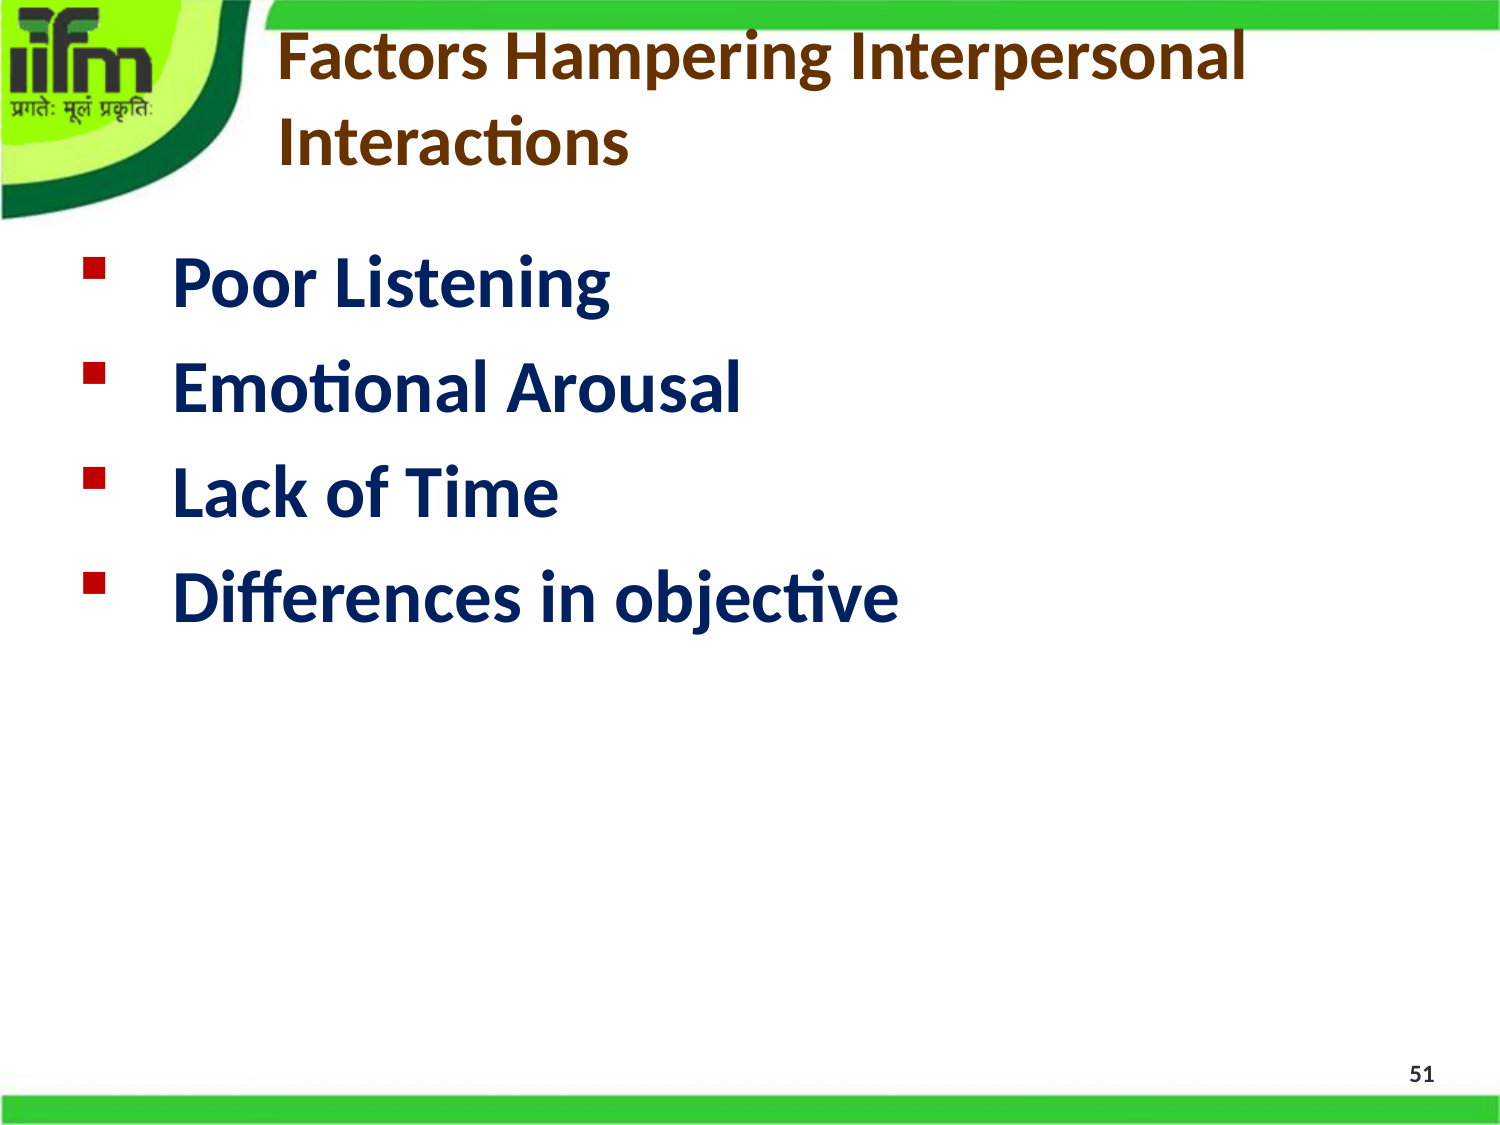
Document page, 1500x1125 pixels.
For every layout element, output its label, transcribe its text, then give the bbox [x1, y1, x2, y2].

slide_number 51 [1262, 1042, 1450, 1103]
title Factors Hampering Interpersonal Interactions [262, 0, 1450, 188]
list Poor Listening Emotional Arousal Lack of Time Differences in objective [62, 224, 1450, 950]
picture [0, 0, 1500, 1125]
